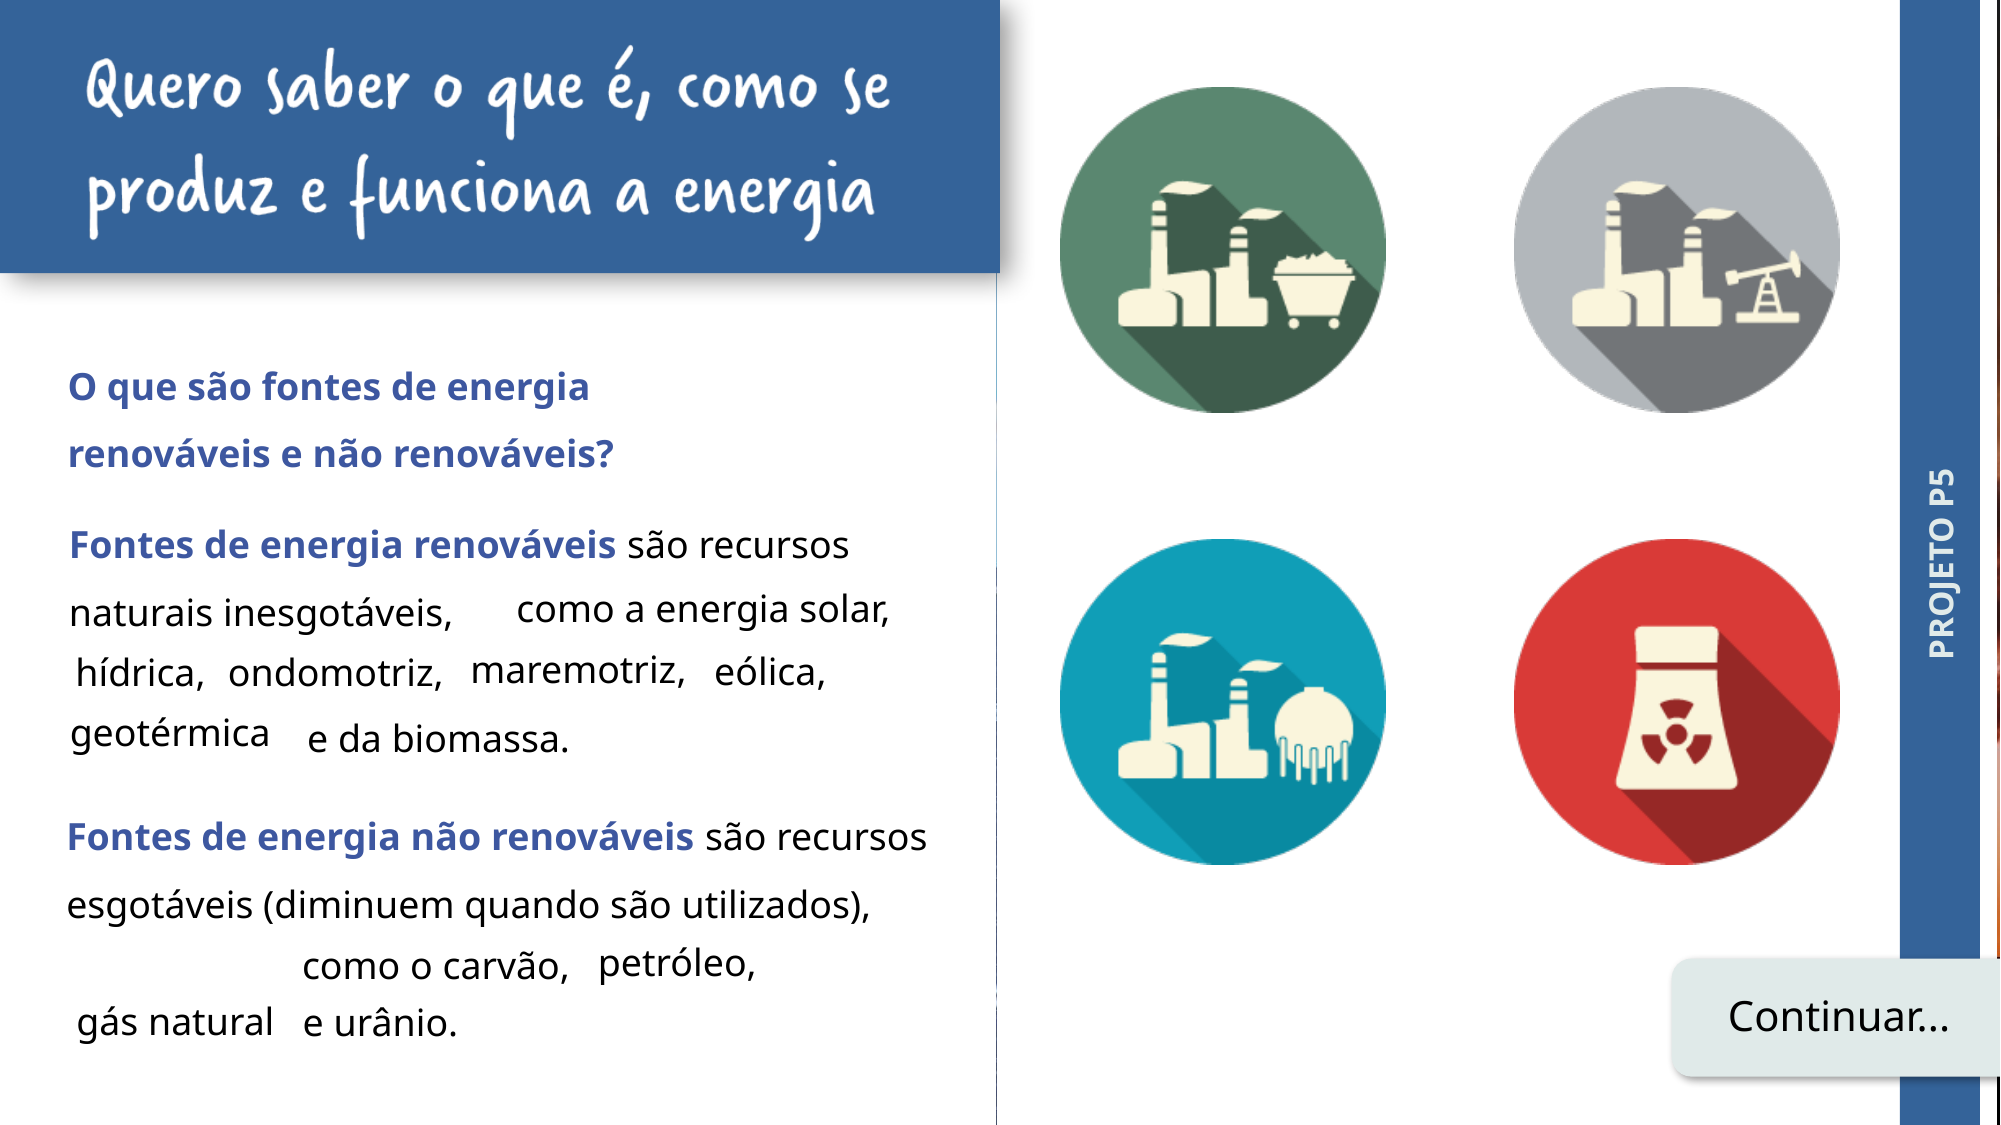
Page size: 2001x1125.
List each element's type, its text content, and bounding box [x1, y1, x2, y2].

text_box ondomotriz, [213, 641, 455, 702]
text_box como a energia solar, [501, 577, 916, 638]
text_box petróleo, [583, 931, 782, 991]
text_box O que são fontes de energia renováveis e não renováveis? [52, 325, 933, 491]
text_box como o carvão, [287, 934, 595, 995]
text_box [1671, 958, 2000, 1077]
text_box geotérmica [54, 701, 286, 762]
text_box maremotriz, [455, 638, 712, 699]
text_box Fontes de energia renováveis são recursos naturais inesgotáveis, [9, 498, 996, 635]
text_box gás natural [61, 990, 300, 1051]
picture [996, 0, 2000, 1125]
text_box Fontes de energia não renováveis são recursos esgotáveis (diminuem quando são utilizados), [7, 790, 996, 926]
text_box eólica, [699, 640, 852, 701]
text_box e urânio. [300, 995, 474, 1051]
text_box hídrica, [60, 641, 213, 701]
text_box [0, 0, 1039, 295]
text_box e da biomassa. [292, 685, 586, 768]
